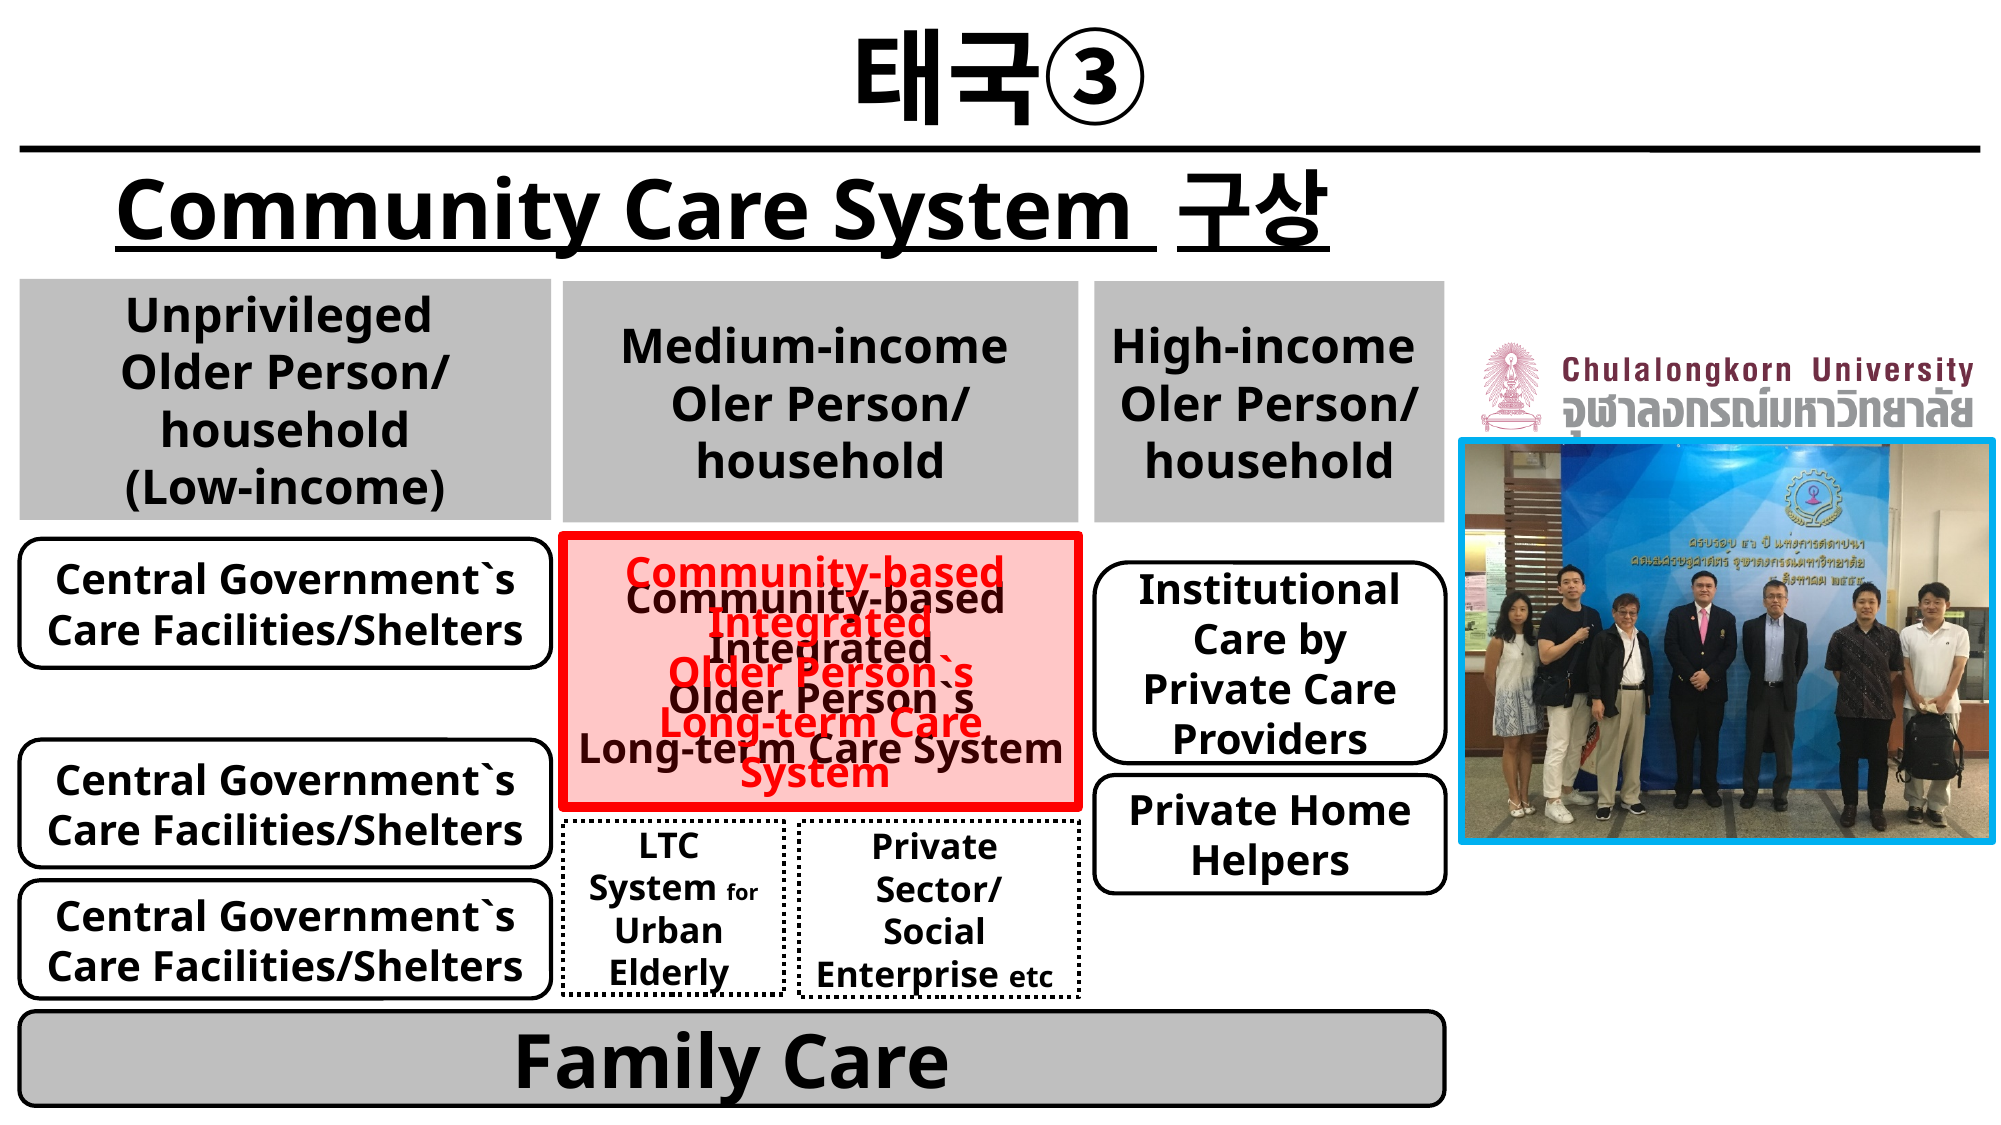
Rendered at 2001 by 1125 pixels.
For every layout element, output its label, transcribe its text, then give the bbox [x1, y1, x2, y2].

text_box Community Care System 구상 [0, 148, 1445, 267]
text_box Central Government`s Care Facilities/Shelters [17, 737, 554, 870]
text_box Private Sector/ Social Enterprise etc [797, 819, 1081, 999]
title 태국③ [0, 0, 2000, 150]
picture [1466, 445, 1988, 837]
text_box Medium-income Oler Person/ household [561, 279, 1081, 524]
picture [1480, 340, 1973, 436]
text_box Central Government`s Care Facilities/Shelters [17, 536, 554, 670]
text_box High-income Oler Person/ household [1092, 279, 1447, 524]
text_box Institutional Care by Private Care Providers [1092, 560, 1448, 766]
text_box LTC System for Urban Elderly [561, 819, 786, 997]
text_box Family Care [17, 1009, 1447, 1108]
text_box Private Home Helpers [1092, 772, 1448, 896]
text_box Community-based Integrated Older Person`s Long-term Care System [561, 533, 1081, 809]
text_box Central Government`s Care Facilities/Shelters [17, 878, 554, 1001]
text_box Unprivileged Older Person/ household (Low-income) [17, 277, 553, 522]
